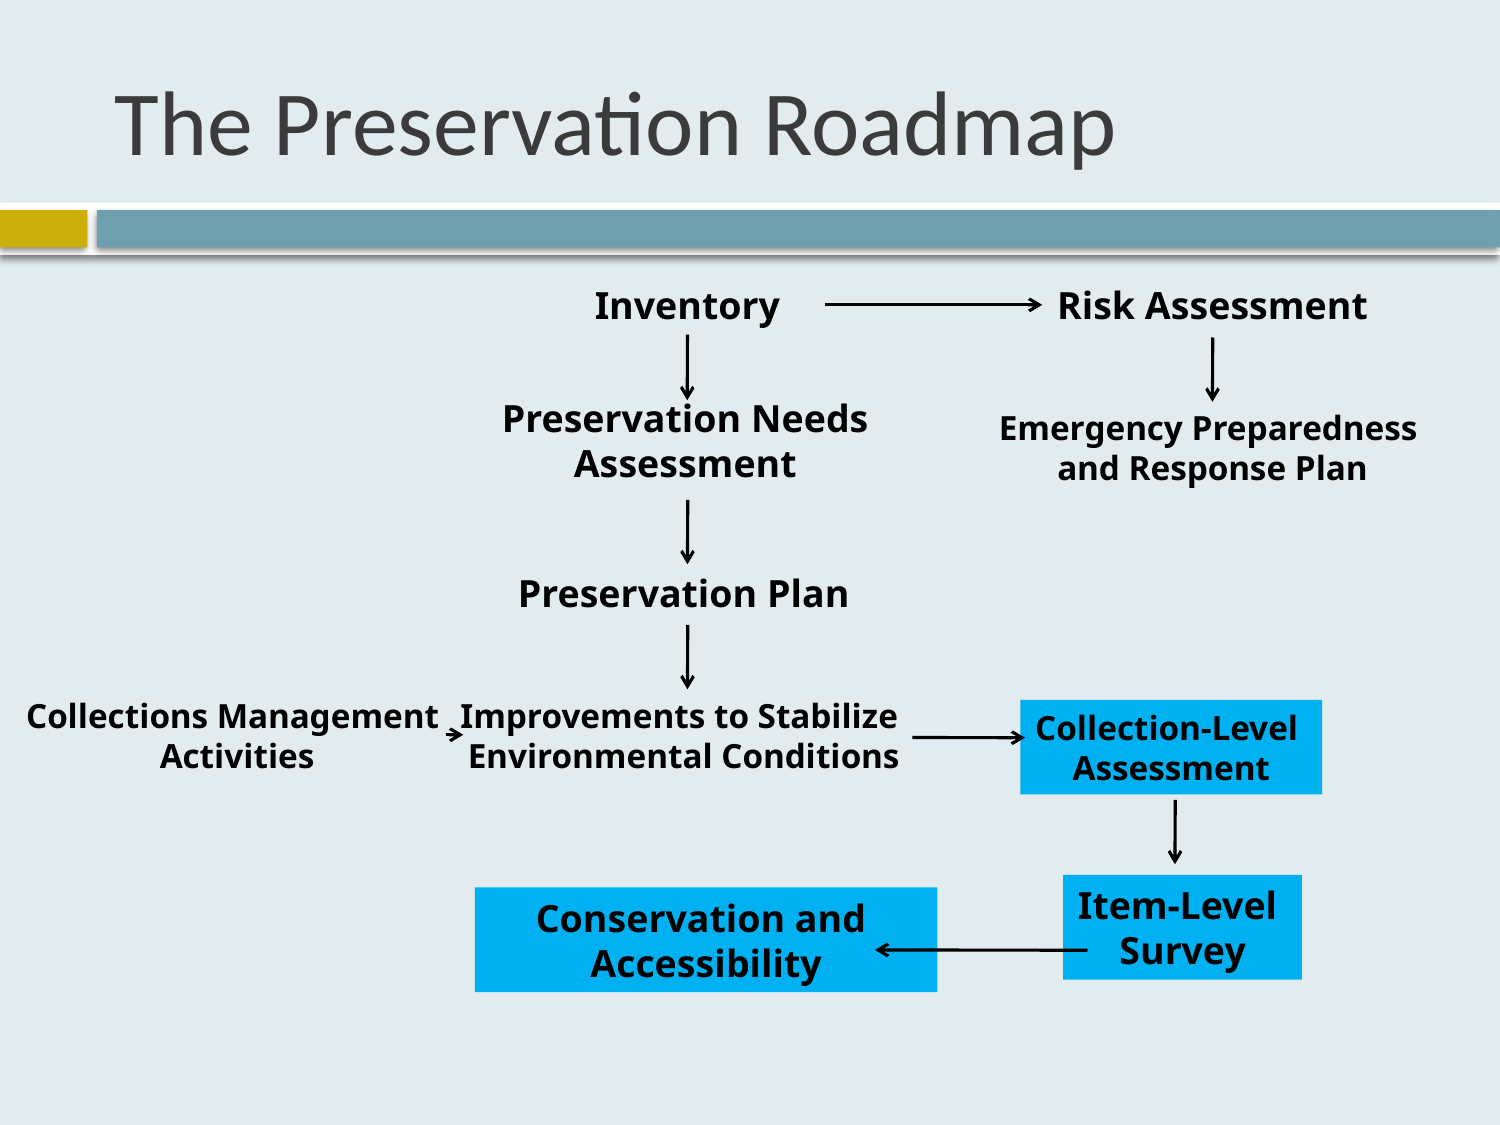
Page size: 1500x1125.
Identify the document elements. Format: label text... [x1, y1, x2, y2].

text_box Preservation Plan [503, 562, 865, 623]
text_box Preservation Needs Assessment [487, 387, 884, 493]
text_box Inventory [549, 274, 825, 335]
text_box Improvements to Stabilize Environmental Conditions [445, 687, 923, 783]
text_box Item-Level Survey [1063, 874, 1302, 980]
text_box Collection-Level Assessment [1020, 699, 1323, 795]
text_box Emergency Preparedness and Response Plan [984, 399, 1442, 495]
title The Preservation Roadmap [99, 37, 1438, 200]
text_box Collections Management Activities [11, 687, 445, 783]
text_box Risk Assessment [1042, 274, 1384, 335]
text_box Conservation and Accessibility [474, 887, 938, 993]
